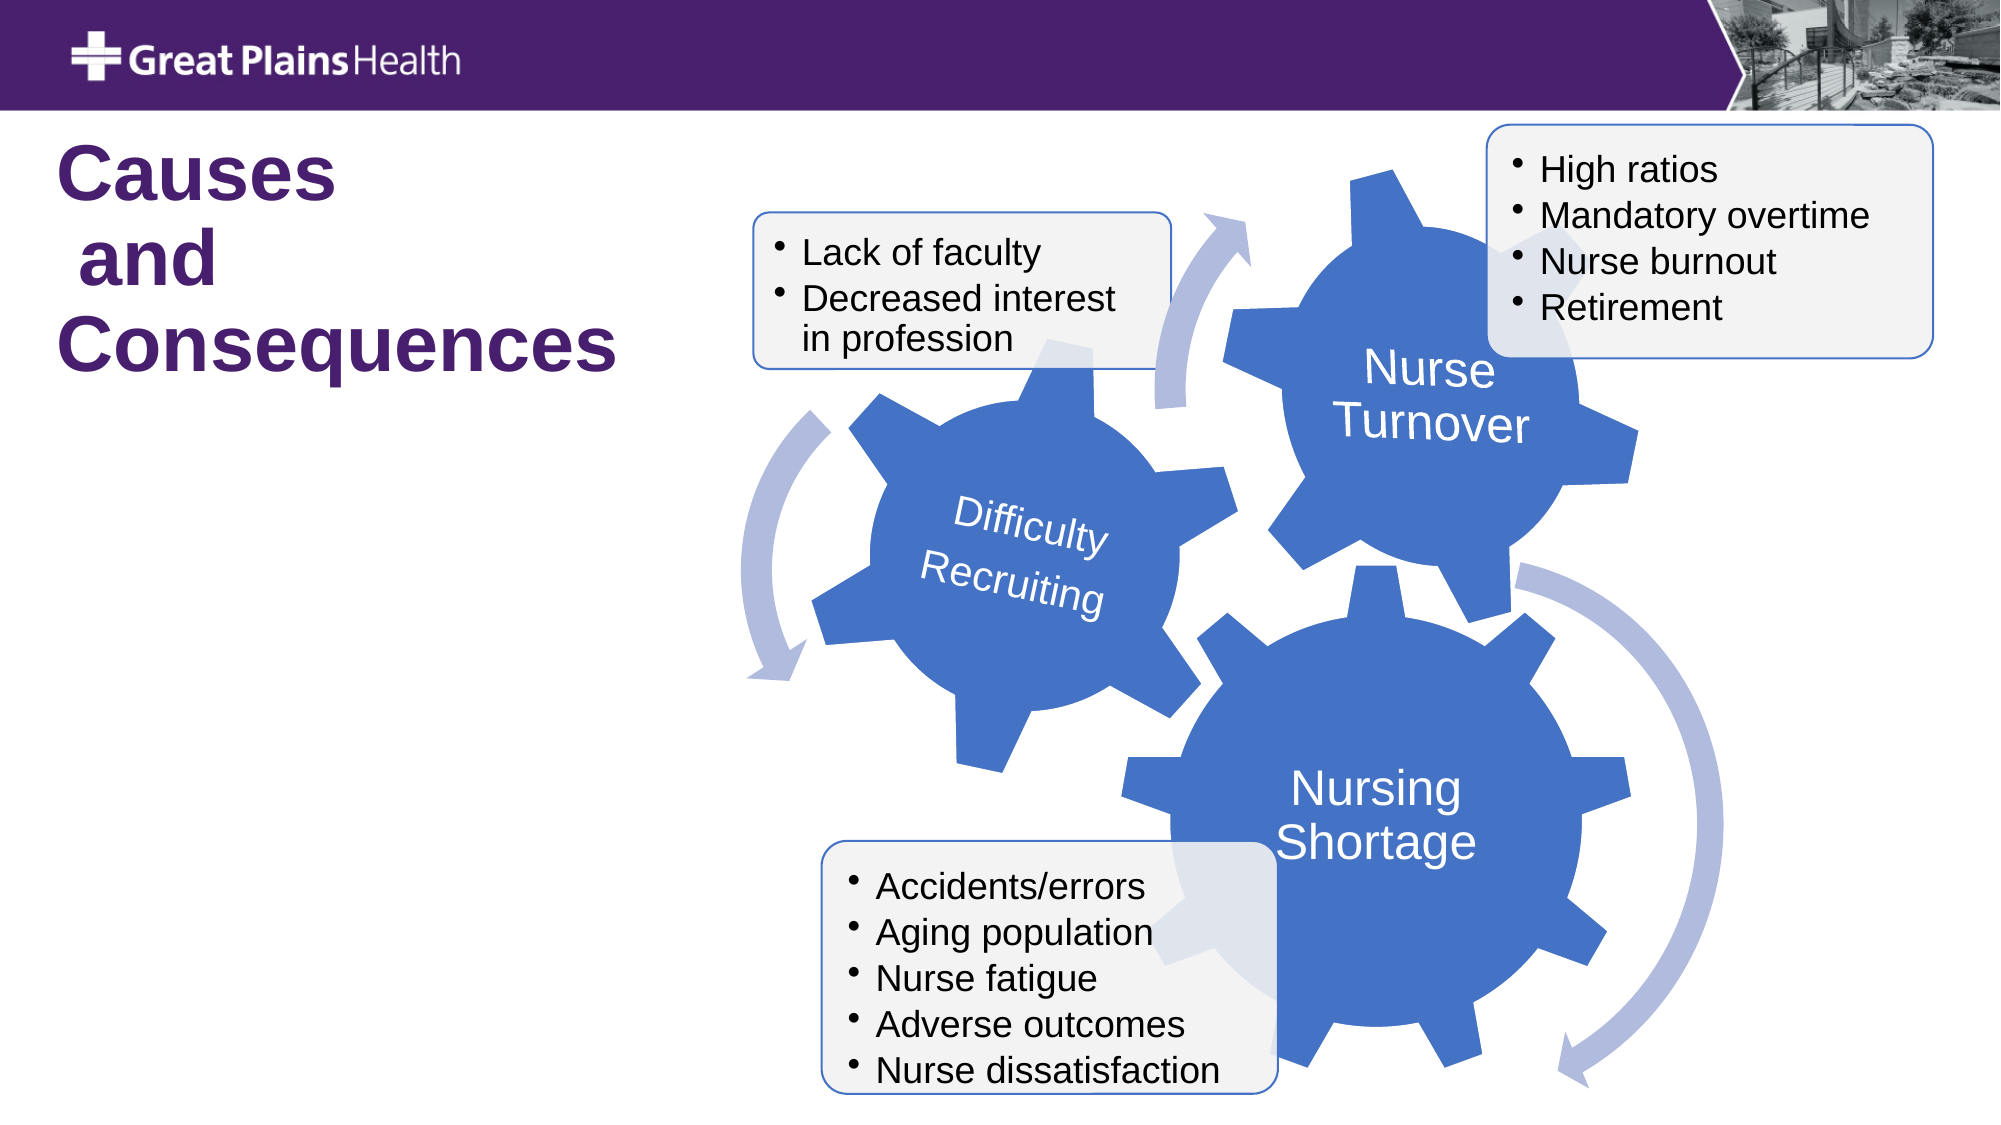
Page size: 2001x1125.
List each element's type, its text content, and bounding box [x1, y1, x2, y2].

title Causes and Consequences [41, 124, 399, 419]
picture [0, 0, 2000, 1125]
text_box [399, 124, 1934, 1066]
